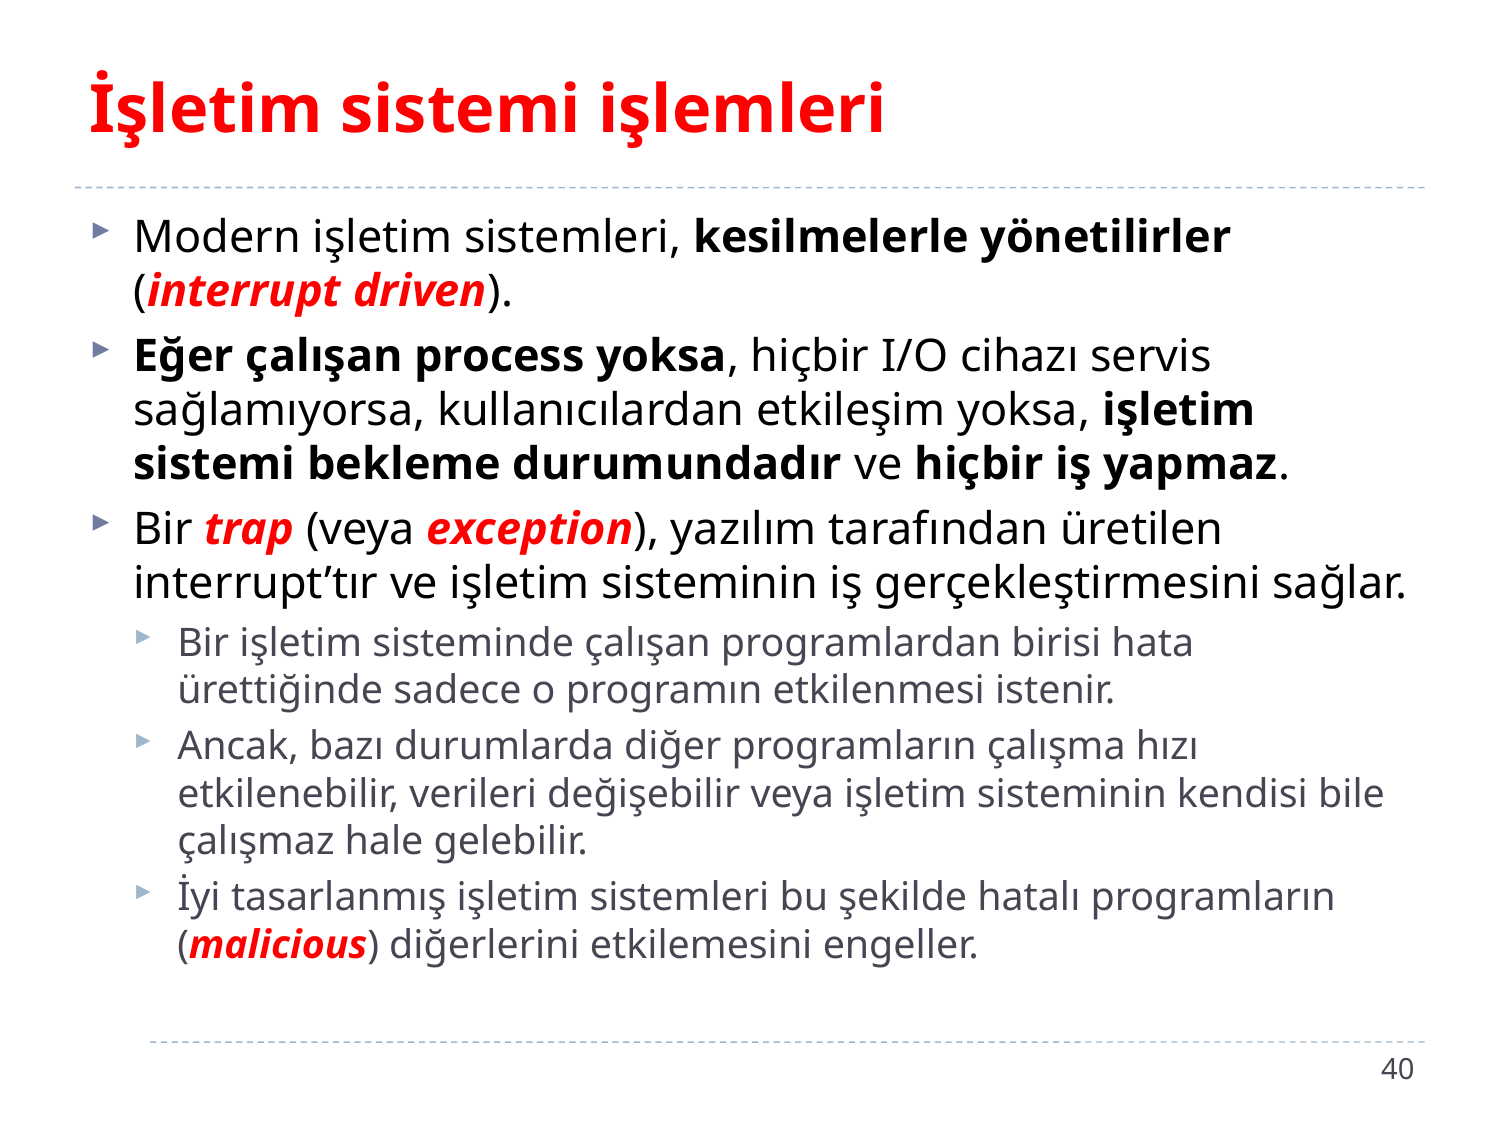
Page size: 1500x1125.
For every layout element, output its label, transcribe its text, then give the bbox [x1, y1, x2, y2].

title İşletim sistemi işlemleri [75, 24, 1425, 188]
list Modern işletim sistemleri, kesilmelerle yönetilirler (interrupt driven). Eğer çalışan process yoksa, hiçbir I/O cihazı servis sağlamıyorsa, kullanıcılardan etkileşim yoksa, işletim sistemi bekleme durumundadır ve hiçbir iş yapmaz. Bir trap (veya exception), yazılım tarafından üretilen interrupt’tır ve işletim sisteminin iş gerçekleştirmesini sağlar. Bir işletim sisteminde çalışan programlardan birisi hata ürettiğinde sadece o programın etkilenmesi istenir. Ancak, bazı durumlarda diğer programların çalışma hızı etkilenebilir, verileri değişebilir veya işletim sisteminin kendisi bile çalışmaz hale gelebilir. İyi tasarlanmış işletim sistemleri bu şekilde hatalı programların (malicious) diğerlerini etkilemesini engeller. [75, 200, 1425, 1010]
slide_number 40 [1080, 1042, 1430, 1103]
